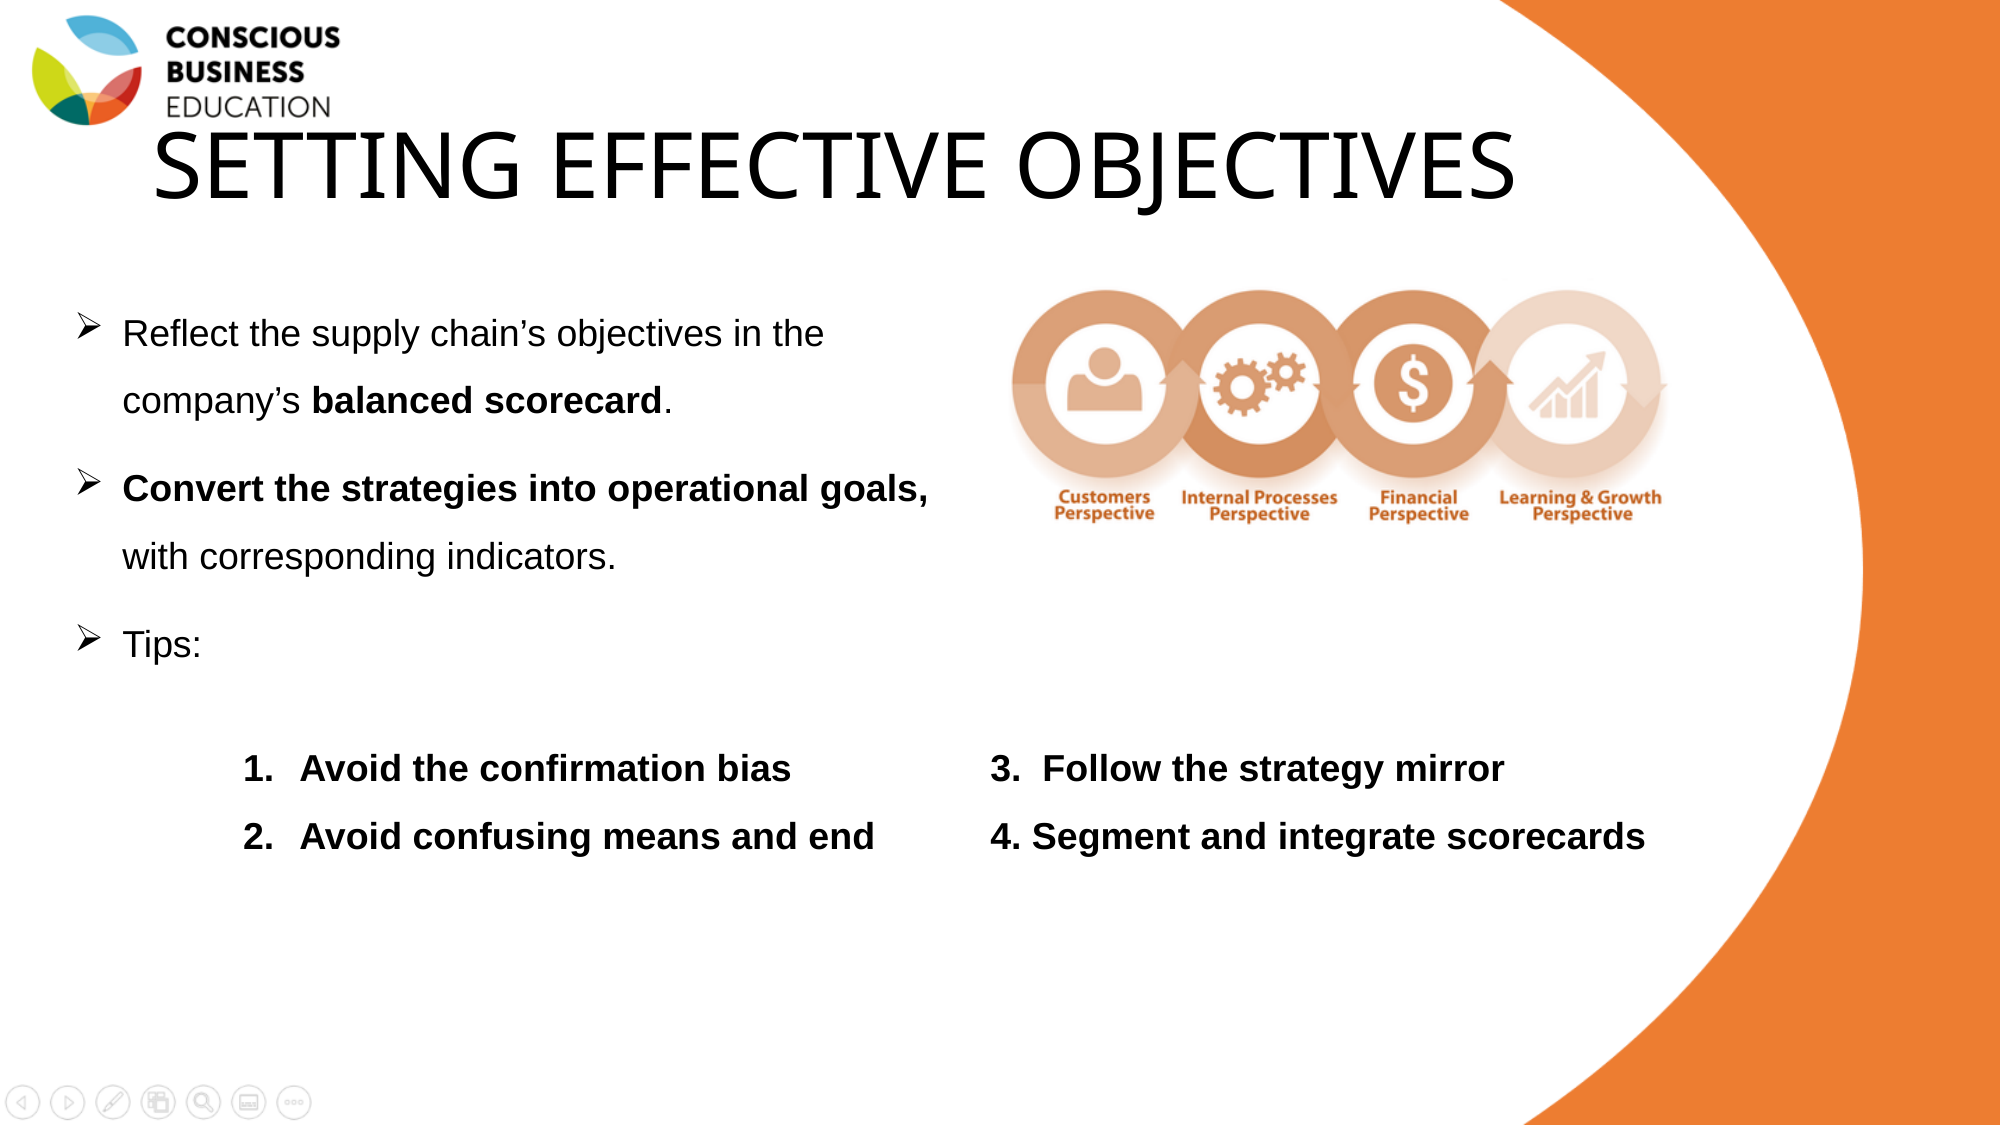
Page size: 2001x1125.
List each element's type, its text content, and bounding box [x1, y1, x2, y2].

text_box Avoid the confirmation bias Avoid confusing means and end [137, 714, 1138, 932]
title SETTING EFFECTIVE OBJECTIVES [137, 59, 1863, 278]
text_box Reflect the supply chain’s objectives in the company’s balanced scorecard. Convert the strategies into operational goals, with corresponding indicators. Tips: [59, 278, 976, 993]
picture [0, 0, 2000, 1125]
text_box 3. Follow the strategy mirror 4. Segment and integrate scorecards [975, 714, 1976, 865]
